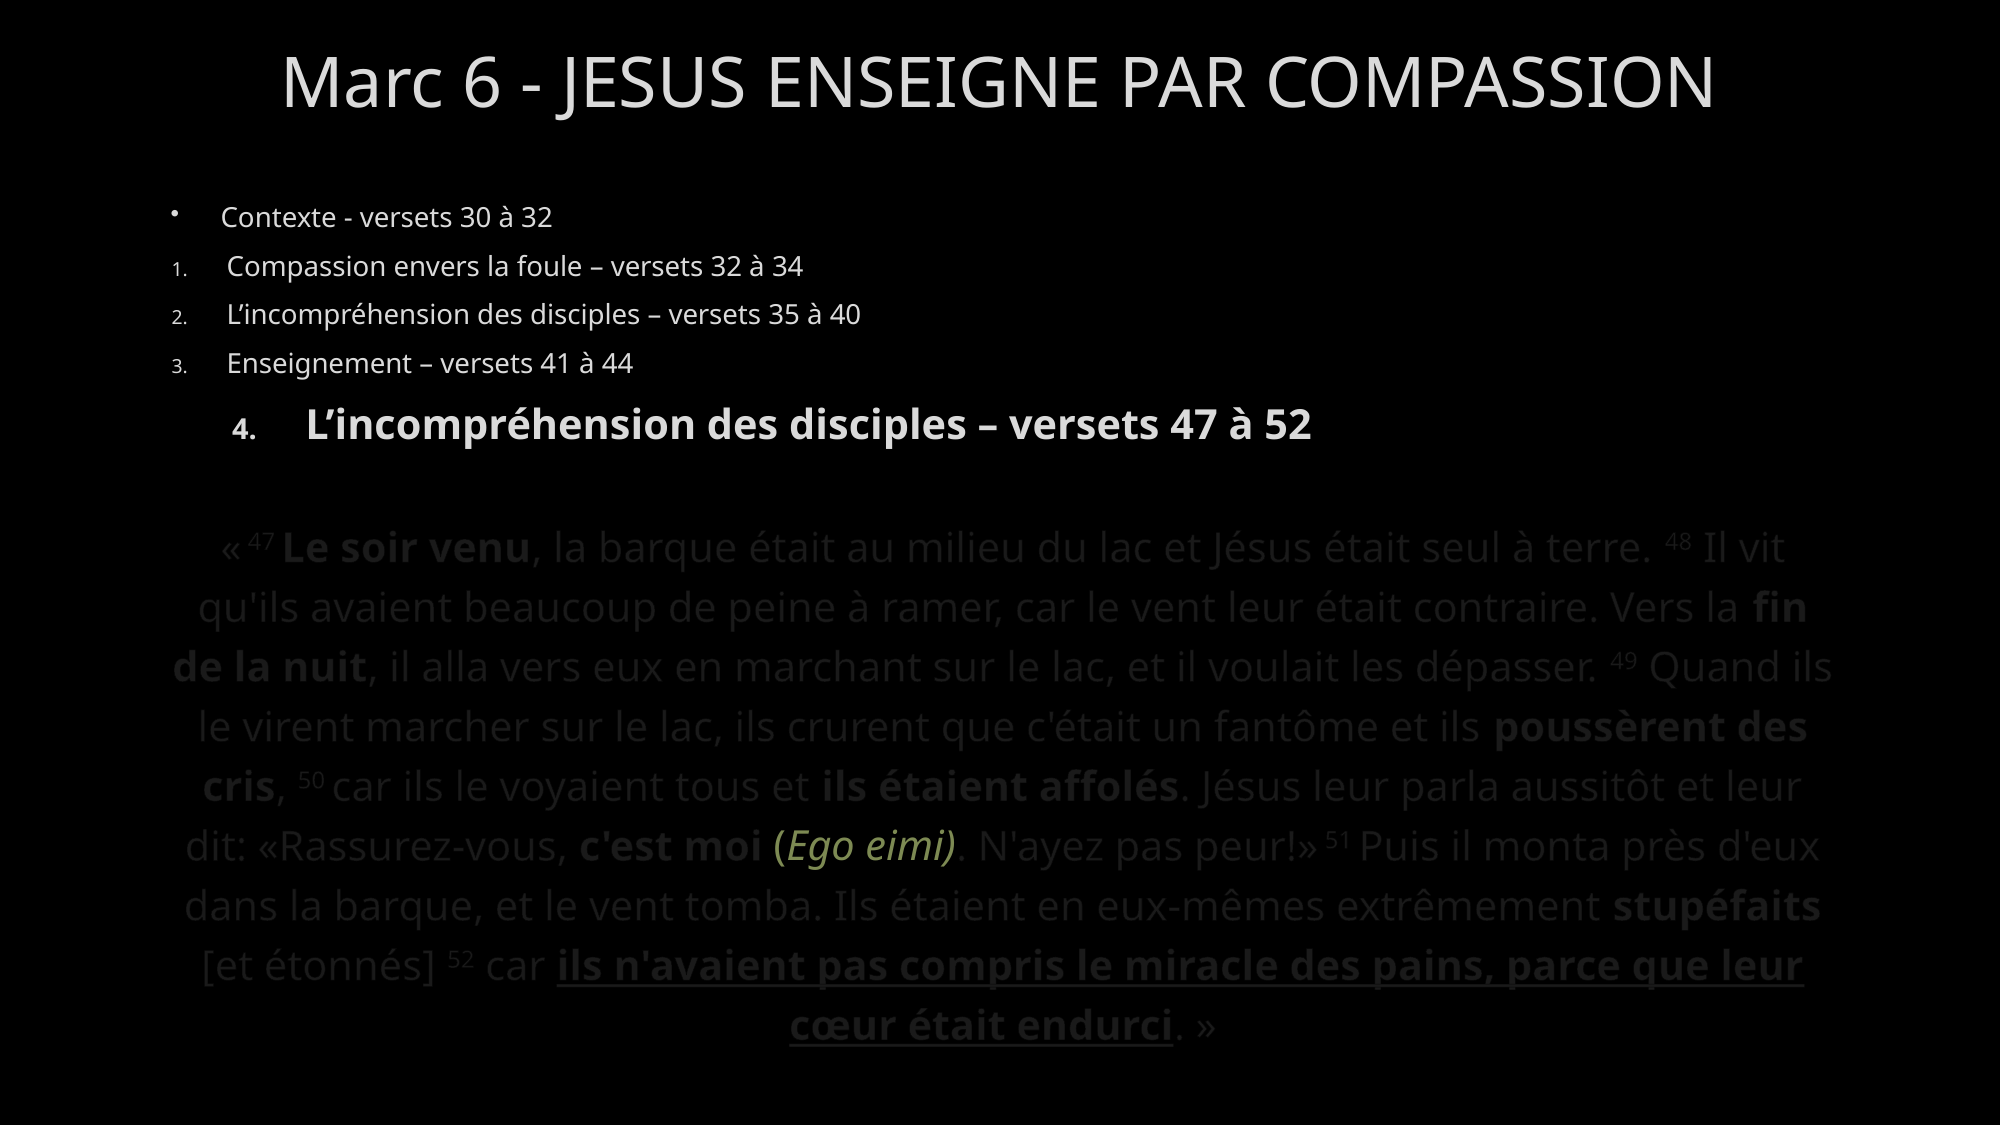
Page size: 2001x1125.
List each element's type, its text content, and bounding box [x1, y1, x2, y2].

list Contexte - versets 30 à 32 Compassion envers la foule – versets 32 à 34 L’incompréhension des disciples – versets 35 à 40 Enseignement – versets 41 à 44 L’incompréhension des disciples – versets 47 à 52 « 47 Le soir venu, la barque était au milieu du lac et Jésus était seul à terre. 48 Il vit qu'ils avaient beaucoup de peine à ramer, car le vent leur était contraire. Vers la fin de la nuit, il alla vers eux en marchant sur le lac, et il voulait les dépasser. 49 Quand ils le virent marcher sur le lac, ils crurent que c'était un fantôme et ils poussèrent des cris, 50 car ils le voyaient tous et ils étaient affolés. Jésus leur parla aussitôt et leur dit: «Rassurez-vous, c'est moi (Ego eimi). N'ayez pas peur!» 51 Puis il monta près d'eux dans la barque, et le vent tomba. Ils étaient en eux-mêmes extrêmement stupéfaits [et étonnés] 52 car ils n'avaient pas compris le miracle des pains, parce que leur cœur était endurci. » [150, 192, 1850, 1056]
title Marc 6 - JESUS ENSEIGNE PAR COMPASSION [150, 0, 1850, 160]
